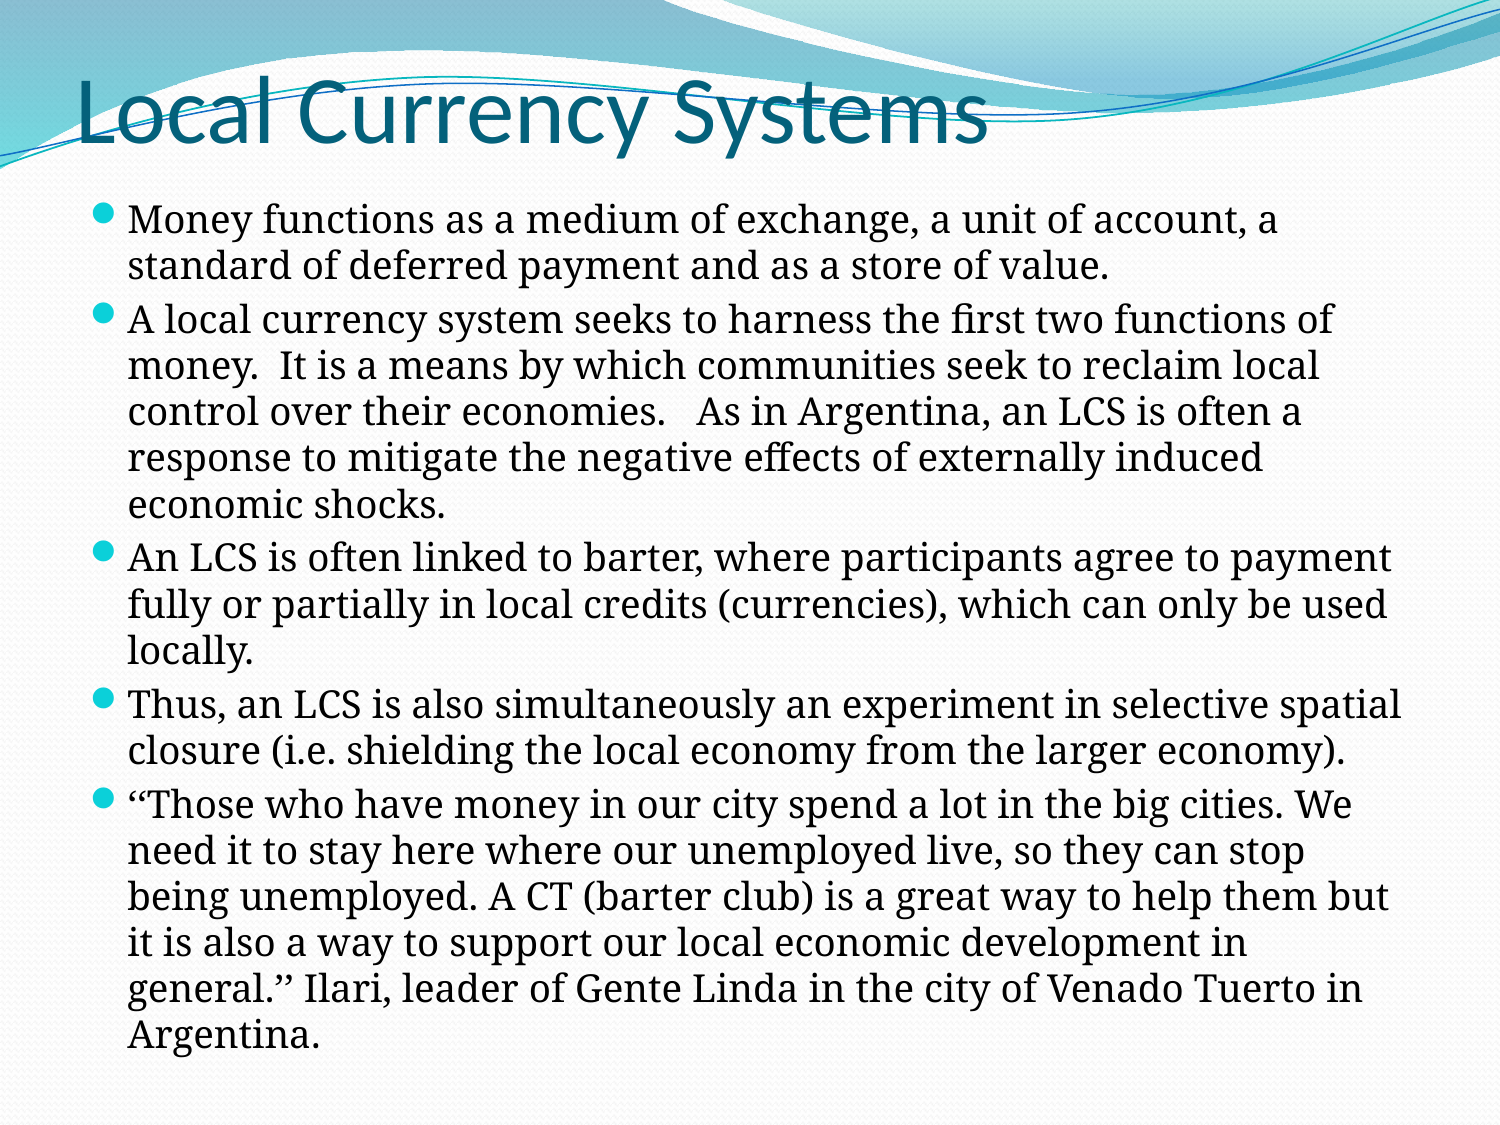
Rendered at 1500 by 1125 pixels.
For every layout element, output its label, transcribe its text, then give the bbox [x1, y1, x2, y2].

list Money functions as a medium of exchange, a unit of account, a standard of deferred payment and as a store of value. A local currency system seeks to harness the first two functions of money. It is a means by which communities seek to reclaim local control over their economies. As in Argentina, an LCS is often a response to mitigate the negative effects of externally induced economic shocks. An LCS is often linked to barter, where participants agree to payment fully or partially in local credits (currencies), which can only be used locally. Thus, an LCS is also simultaneously an experiment in selective spatial closure (i.e. shielding the local economy from the larger economy). ‘‘Those who have money in our city spend a lot in the big cities. We need it to stay here where our unemployed live, so they can stop being unemployed. A CT (barter club) is a great way to help them but it is also a way to support our local economic development in general.’’ Ilari, leader of Gente Linda in the city of Venado Tuerto in Argentina. [75, 187, 1425, 1100]
title Local Currency Systems [75, 38, 1425, 163]
